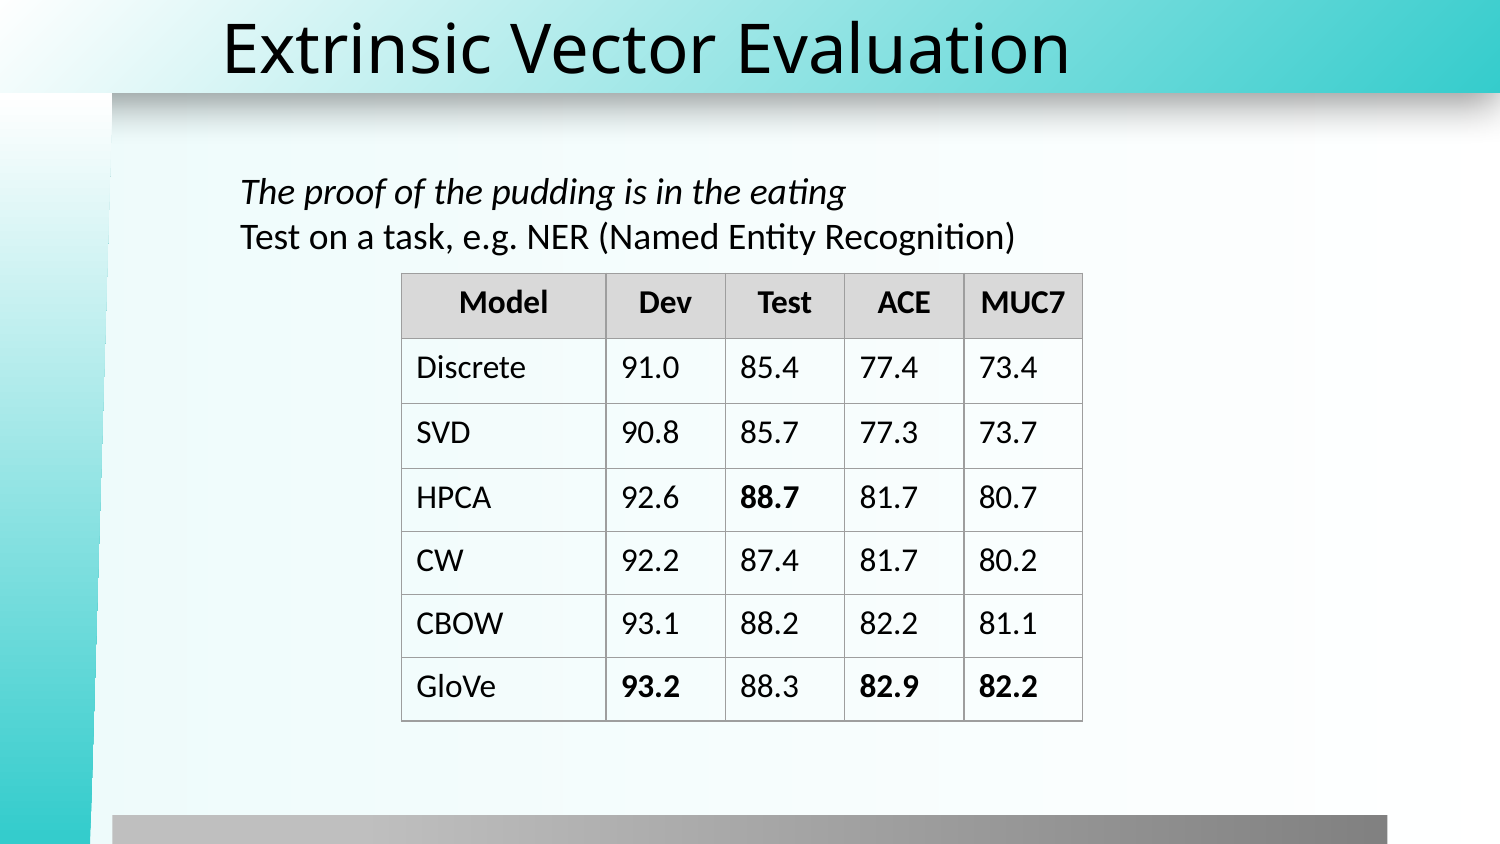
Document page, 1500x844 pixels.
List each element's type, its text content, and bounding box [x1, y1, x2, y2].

table_cell 85.4 [726, 339, 844, 403]
table_cell 93.1 [607, 595, 725, 657]
table_cell 93.2 [607, 658, 725, 720]
table_header ACE [845, 274, 963, 338]
table_cell 82.2 [845, 595, 963, 657]
table_cell 82.2 [965, 658, 1082, 720]
table_cell 90.8 [607, 404, 725, 468]
table_cell 88.2 [726, 595, 844, 657]
table_cell 88.3 [726, 658, 844, 720]
table_header Dev [607, 274, 725, 338]
table_header MUC7 [965, 274, 1082, 338]
table_header Test [726, 274, 844, 338]
table_cell 87.4 [726, 532, 844, 594]
table_cell 77.4 [845, 339, 963, 403]
table_cell 92.2 [607, 532, 725, 594]
table_cell 92.6 [607, 469, 725, 531]
table_cell CBOW [402, 595, 605, 657]
table_cell 81.7 [845, 532, 963, 594]
table_cell 73.4 [965, 339, 1082, 403]
table_cell 77.3 [845, 404, 963, 468]
table_cell 80.2 [965, 532, 1082, 594]
table_cell HPCA [402, 469, 605, 531]
table_header Model [402, 274, 605, 338]
table_cell Discrete [402, 339, 605, 403]
table_cell SVD [402, 404, 605, 468]
title Extrinsic Vector Evaluation [206, 0, 1500, 94]
table_cell 80.7 [965, 469, 1082, 531]
table_cell 81.7 [845, 469, 963, 531]
table_cell 82.9 [845, 658, 963, 720]
table_cell 73.7 [965, 404, 1082, 468]
table_cell 91.0 [607, 339, 725, 403]
list The proof of the pudding is in the eating Test on a task, e.g. NER (Named Entity Recognition) [206, 152, 1388, 274]
table_cell 81.1 [965, 595, 1082, 657]
table_cell 85.7 [726, 404, 844, 468]
table_cell CW [402, 532, 605, 594]
table_cell GloVe [402, 658, 605, 720]
table_cell 88.7 [726, 469, 844, 531]
